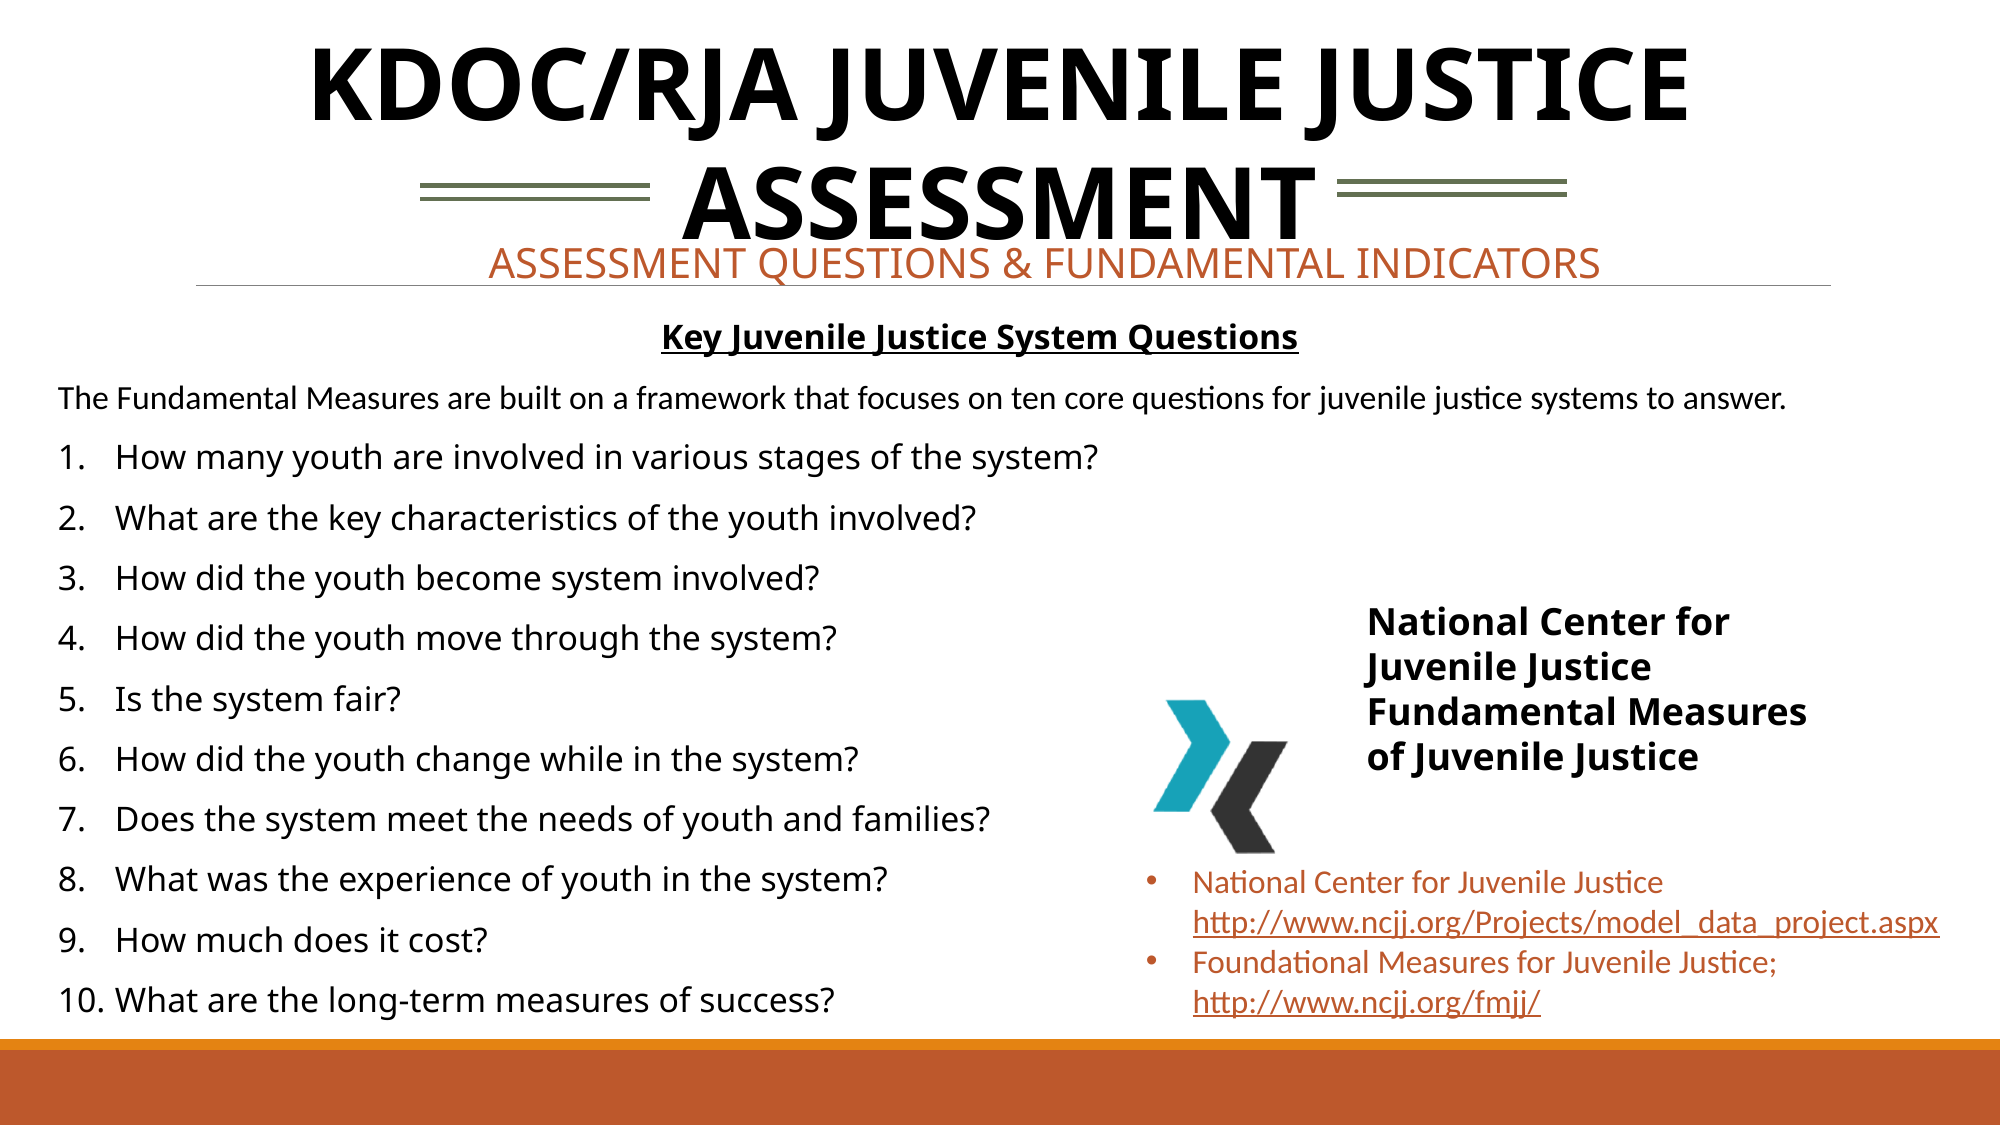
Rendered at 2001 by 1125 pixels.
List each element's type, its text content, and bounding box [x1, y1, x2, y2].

text_box ASSESSMENT QUESTIONS & FUNDAMENTAL INDICATORS [420, 211, 1670, 287]
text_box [419, 185, 651, 200]
text_box National Center for Juvenile Justice http://www.ncjj.org/Projects/model_data_project.aspx Foundational Measures for Juvenile Justice; http://www.ncjj.org/fmjj/ [1131, 852, 1966, 1067]
text_box Key Juvenile Justice System Questions The Fundamental Measures are built on a framework that focuses on ten core questions for juvenile justice systems to answer. How many youth are involved in various stages of the system? What are the key characteristics of the youth involved? How did the youth become system involved? How did the youth move through the system? Is the system fair? How did the youth change while in the system? Does the system meet the needs of youth and families? What was the experience of youth in the system? How much does it cost? What are the long-term measures of success? [42, 287, 1917, 1030]
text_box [1336, 181, 1568, 196]
text_box KDOC/RJA JUVENILE JUSTICE ASSESSMENT [115, 0, 1885, 258]
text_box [1109, 590, 1846, 904]
